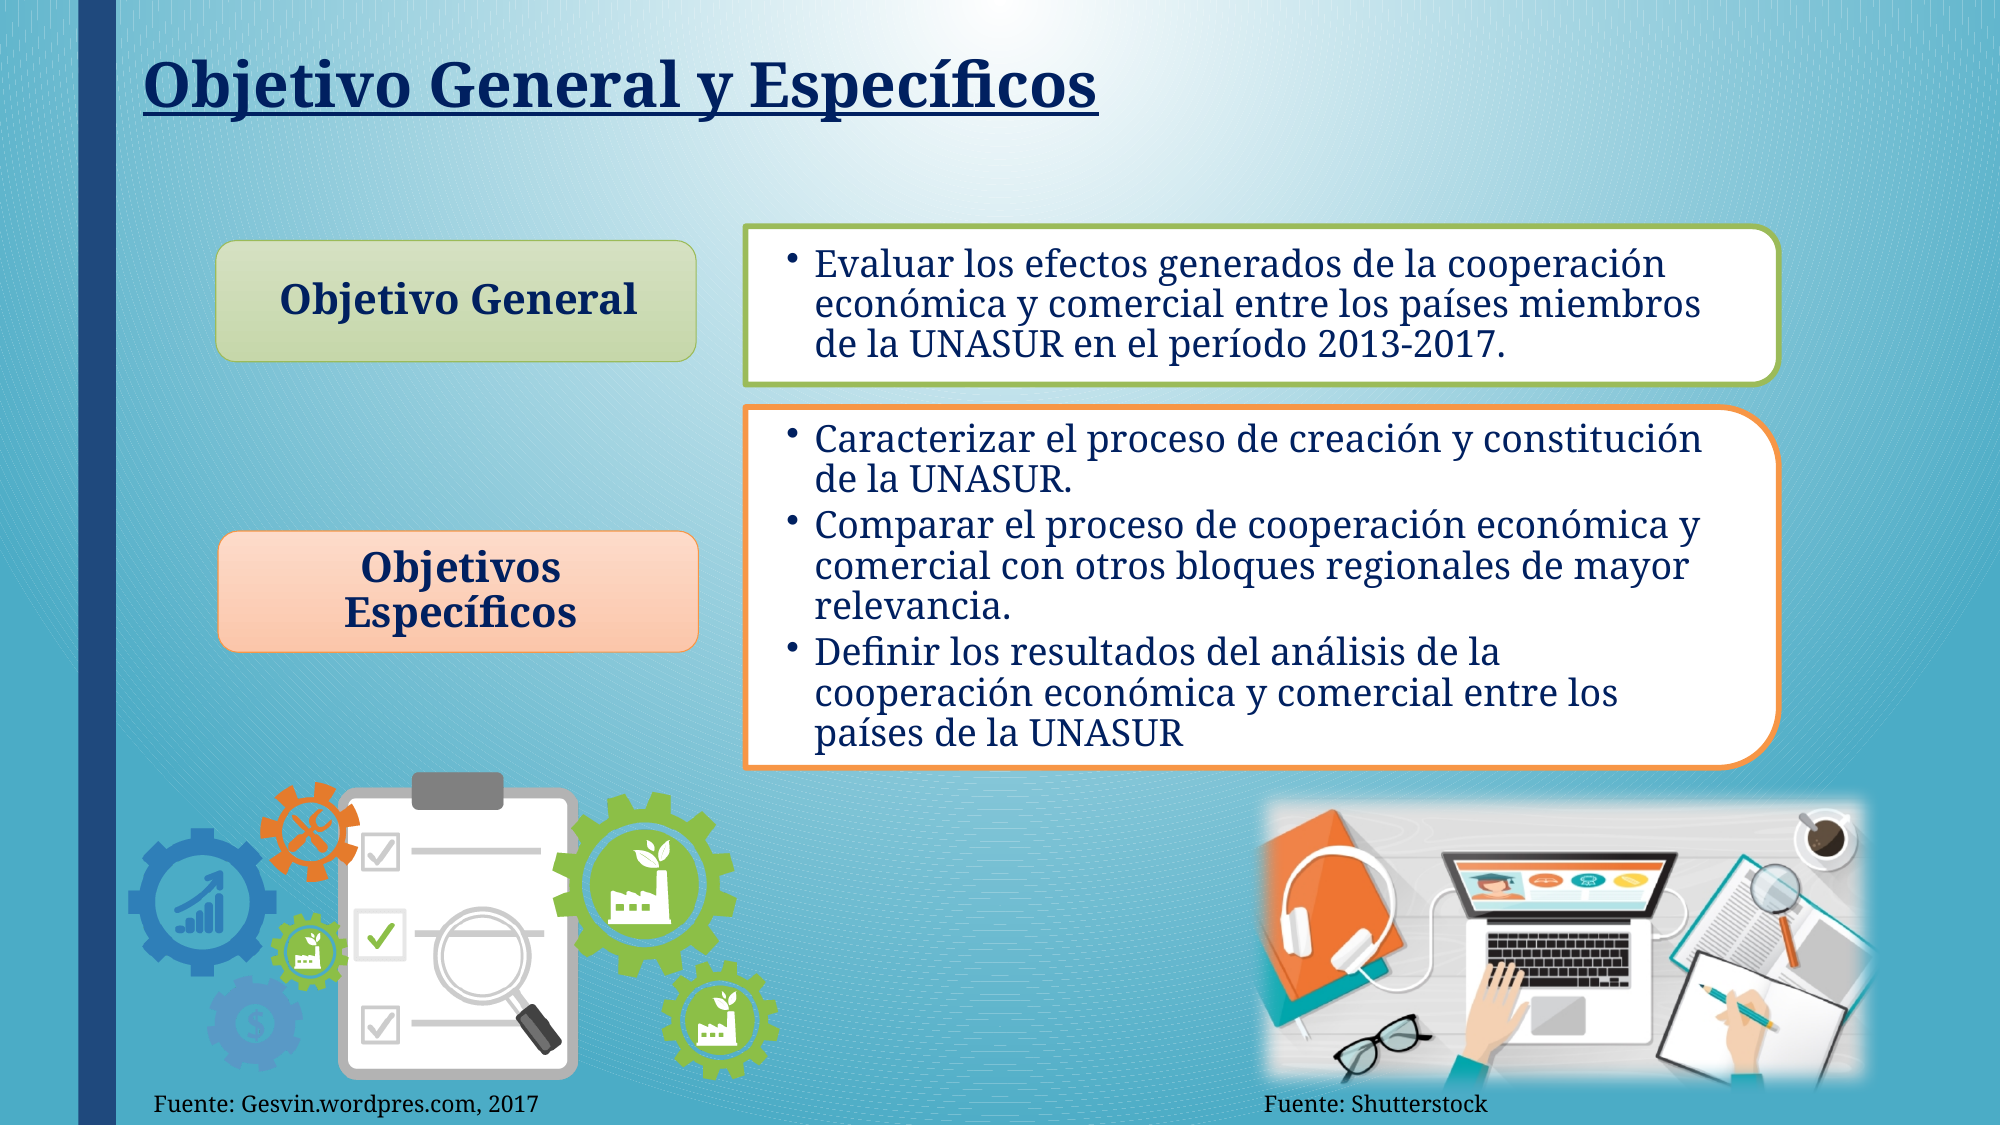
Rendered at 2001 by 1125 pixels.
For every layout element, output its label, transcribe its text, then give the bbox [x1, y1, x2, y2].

picture [1248, 783, 1881, 1094]
text_box Objetivo General y Específicos [127, 37, 1115, 128]
text_box Fuente: Gesvin.wordpres.com, 2017 [138, 1081, 869, 1124]
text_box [214, 226, 1830, 768]
picture [115, 767, 811, 1082]
text_box Fuente: Shutterstock [1248, 1082, 1979, 1125]
